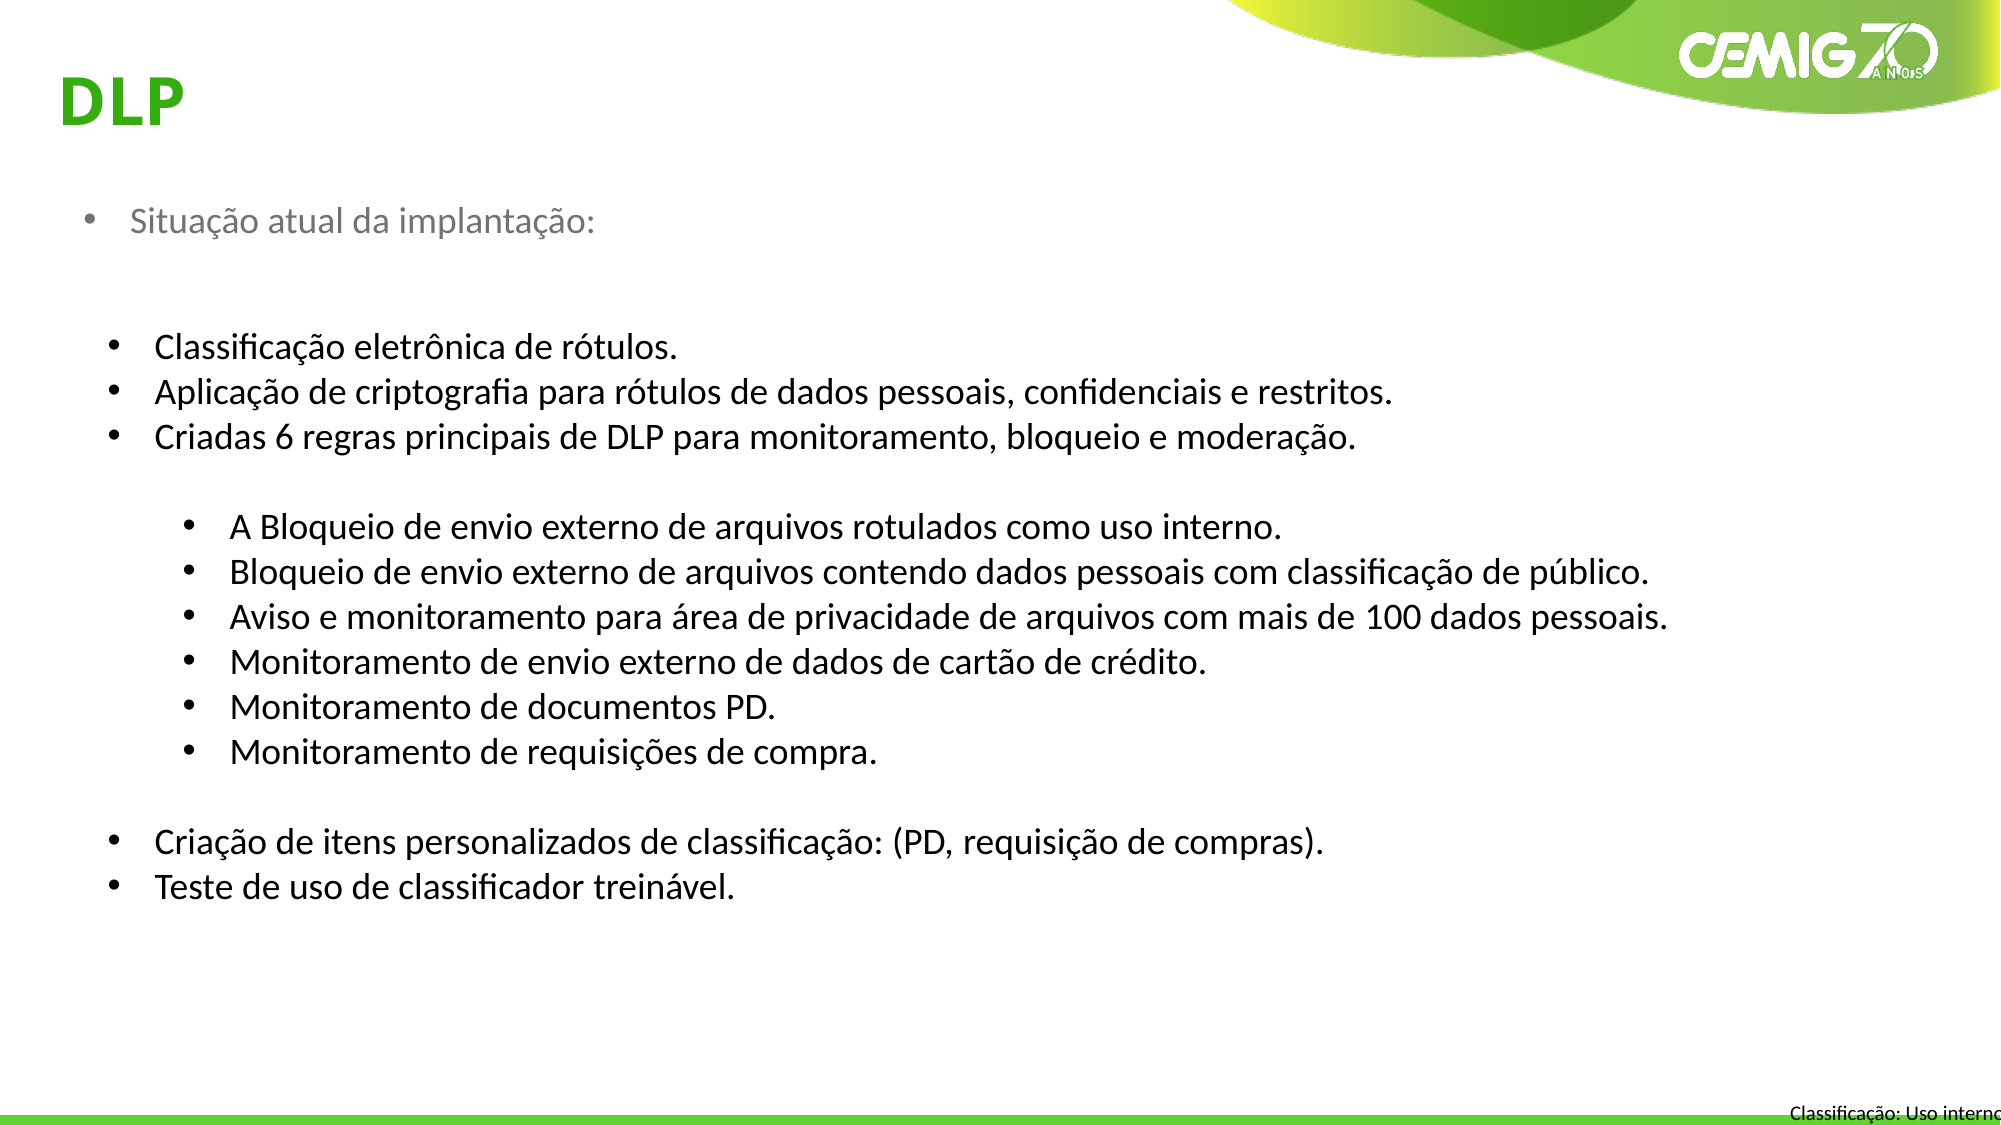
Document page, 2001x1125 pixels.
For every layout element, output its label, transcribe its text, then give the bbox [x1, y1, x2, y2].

title DLP [42, 60, 1610, 128]
text_box Situação atual da implantação: [68, 175, 1940, 353]
picture [1228, 0, 2000, 114]
text_box Classificação eletrônica de rótulos. Aplicação de criptografia para rótulos de dados pessoais, confidenciais e restritos. Criadas 6 regras principais de DLP para monitoramento, bloqueio e moderação. A Bloqueio de envio externo de arquivos rotulados como uso interno. Bloqueio de envio externo de arquivos contendo dados pessoais com classificação de público. Aviso e monitoramento para área de privacidade de arquivos com mais de 100 dados pessoais. Monitoramento de envio externo de dados de cartão de crédito. Monitoramento de documentos PD. Monitoramento de requisições de compra. Criação de itens personalizados de classificação: (PD, requisição de compras). Teste de uso de classificador treinável. [92, 264, 1861, 960]
